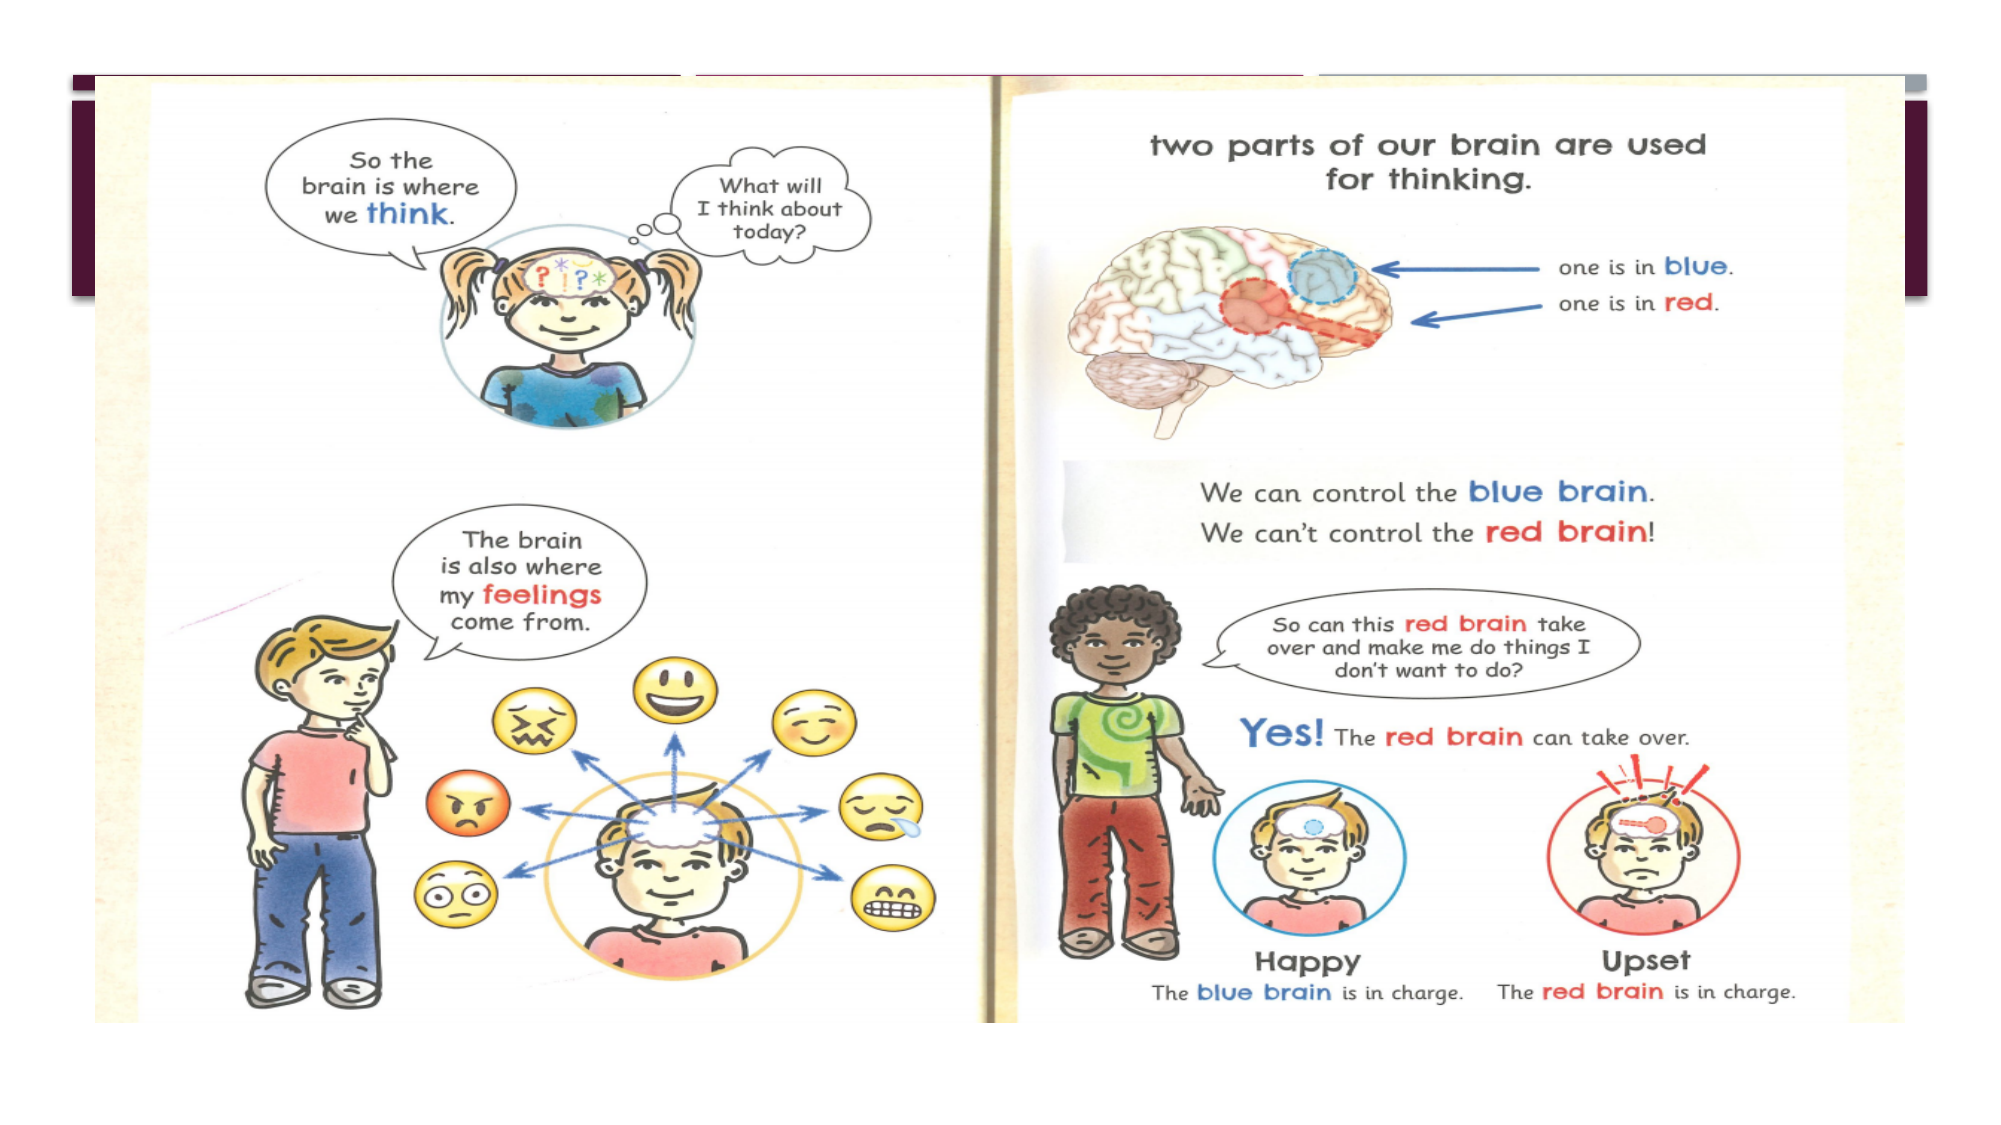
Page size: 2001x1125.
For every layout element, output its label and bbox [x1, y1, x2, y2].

picture [94, 76, 1906, 1023]
